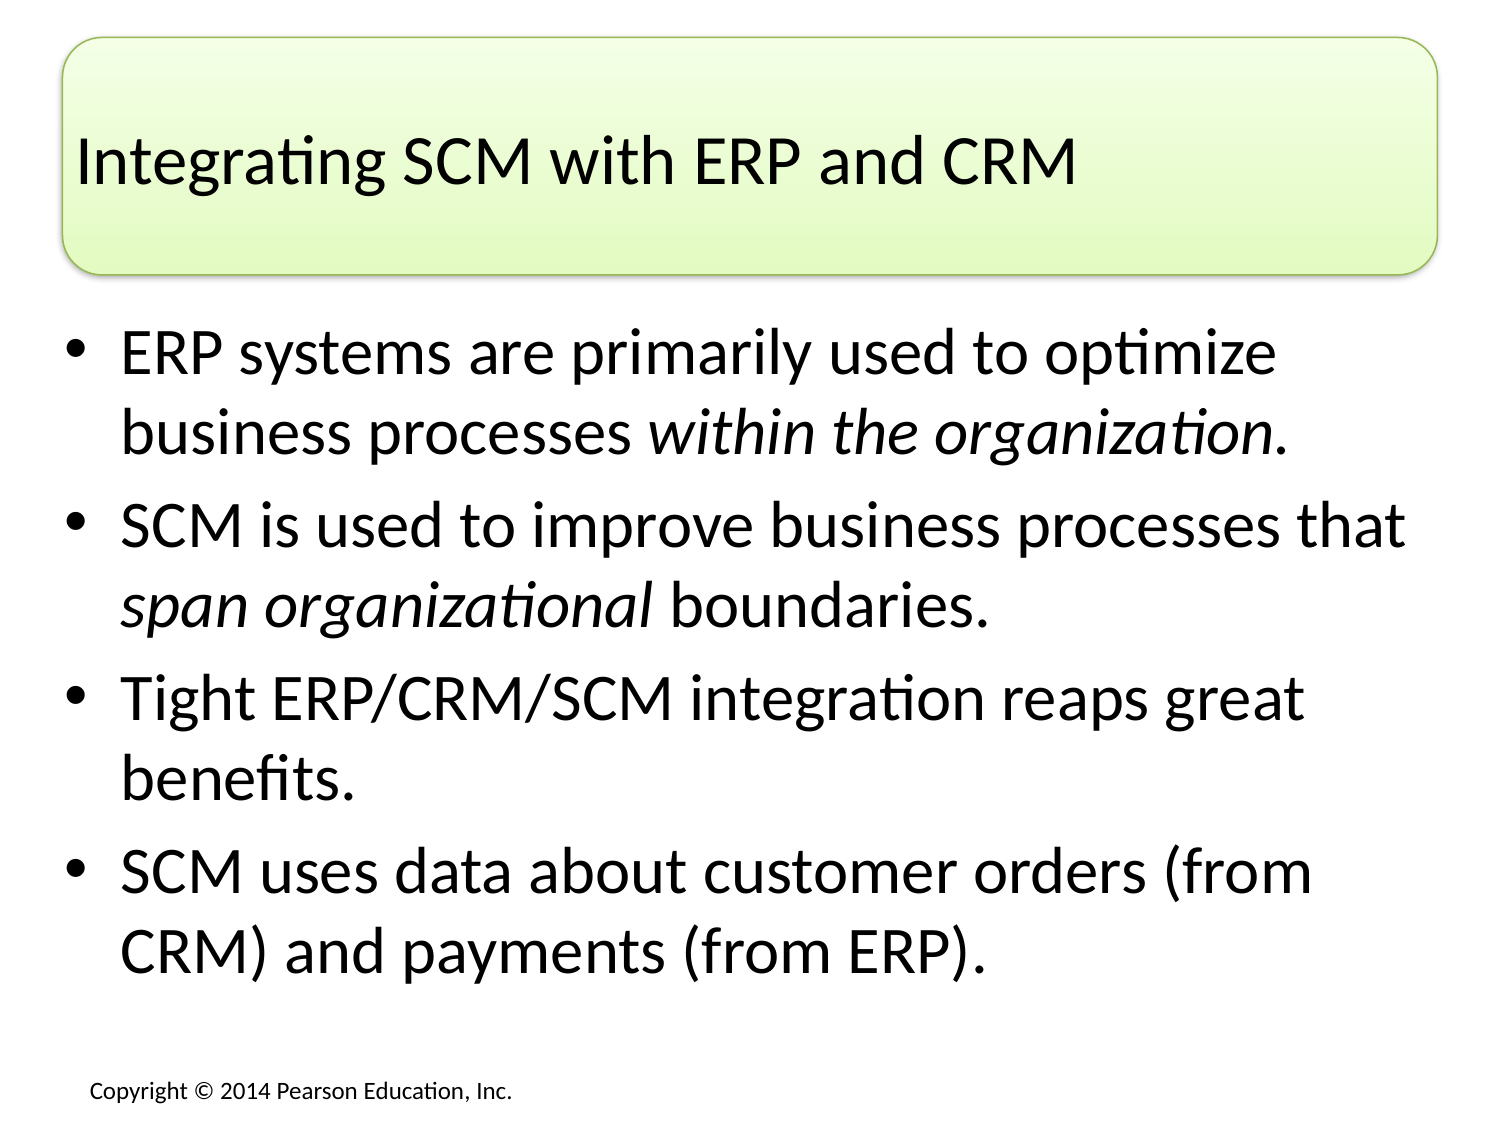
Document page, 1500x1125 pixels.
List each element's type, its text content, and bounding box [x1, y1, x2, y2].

title Integrating SCM with ERP and CRM [74, 49, 1426, 263]
list ERP systems are primarily used to optimize business processes within the organization. SCM is used to improve business processes that span organizational boundaries. Tight ERP/CRM/SCM integration reaps great benefits. SCM uses data about customer orders (from CRM) and payments (from ERP). [49, 299, 1445, 1051]
